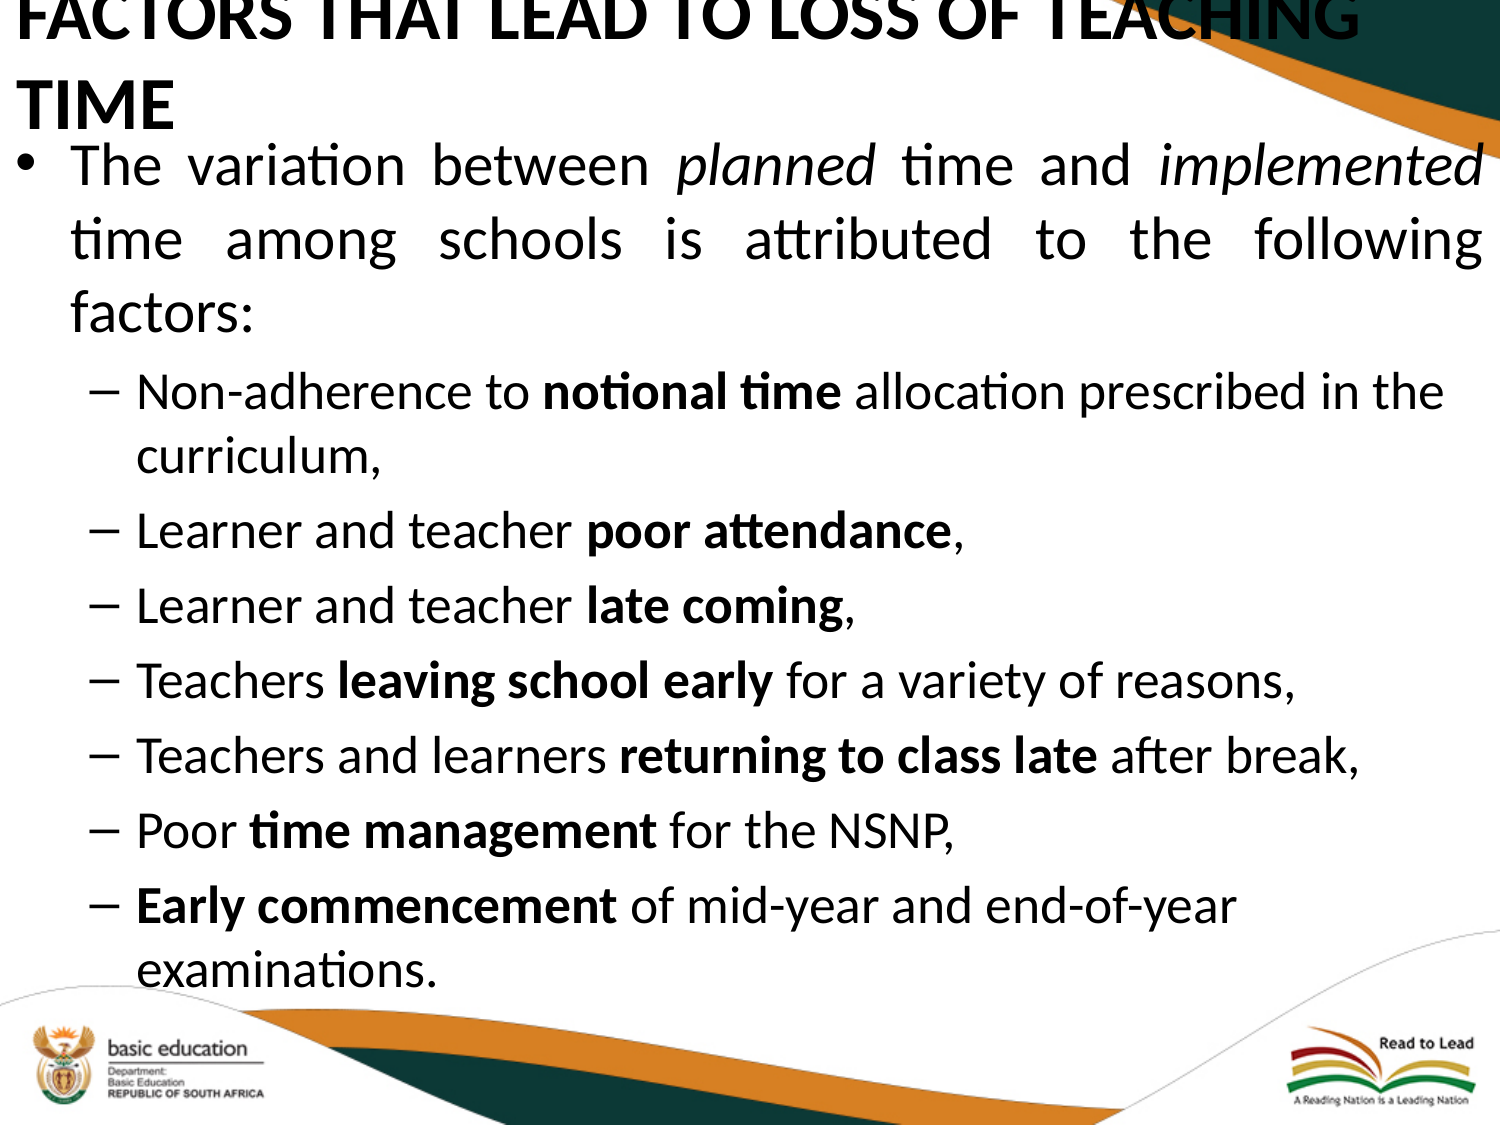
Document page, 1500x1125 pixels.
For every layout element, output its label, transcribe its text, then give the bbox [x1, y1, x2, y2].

list The variation between planned time and implemented time among schools is attributed to the following factors: Non-adherence to notional time allocation prescribed in the curriculum, Learner and teacher poor attendance, Learner and teacher late coming, Teachers leaving school early for a variety of reasons, Teachers and learners returning to class late after break, Poor time management for the NSNP, Early commencement of mid-year and end-of-year examinations. [0, 116, 1500, 1009]
title Factors that lead to loss of teaching time [1, 0, 1500, 114]
picture [0, 1009, 1500, 1125]
picture [0, 0, 1500, 116]
